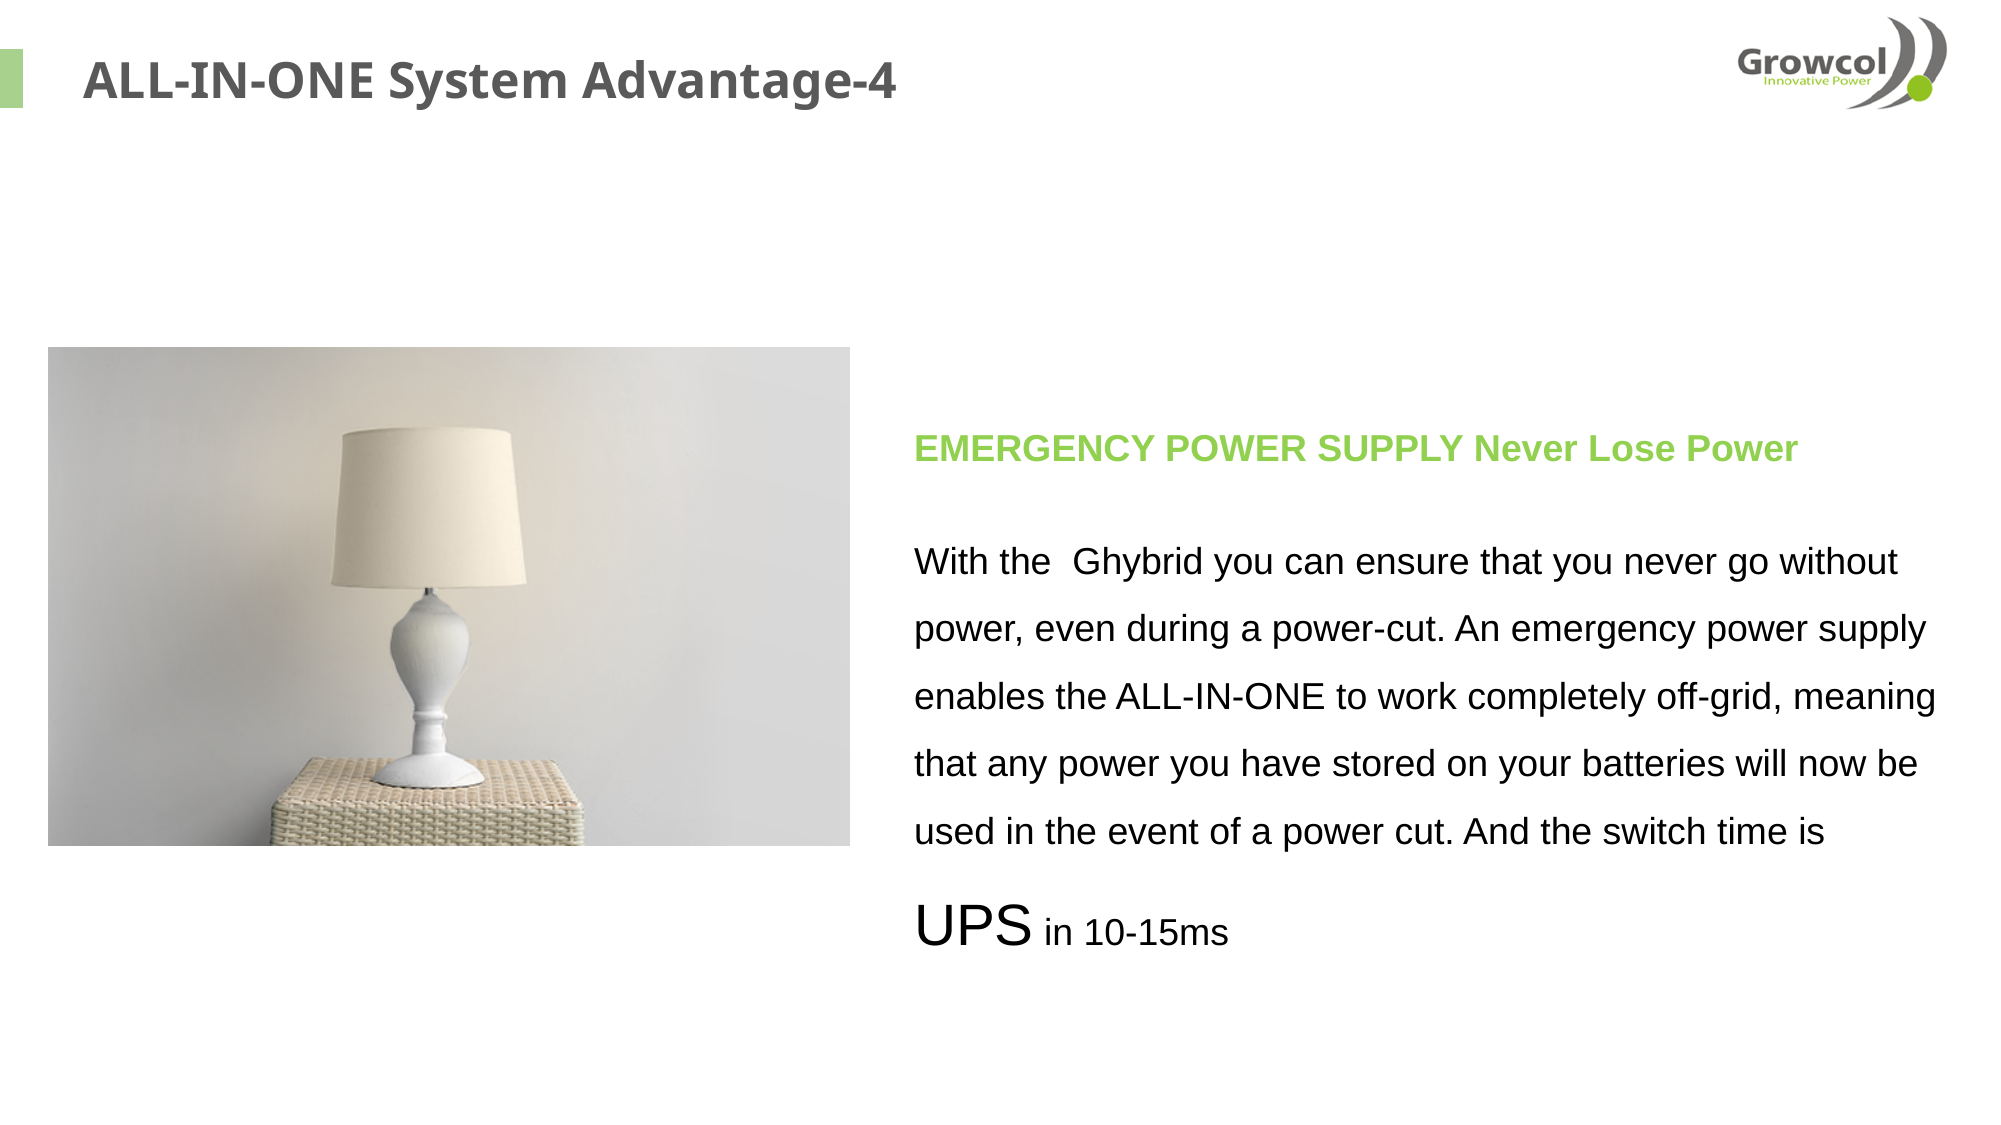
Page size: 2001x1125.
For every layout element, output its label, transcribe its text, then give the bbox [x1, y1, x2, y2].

text_box EMERGENCY POWER SUPPLY Never Lose Power With the Ghybrid you can ensure that you never go without power, even during a power-cut. An emergency power supply enables the ALL-IN-ONE to work completely off-grid, meaning that any power you have stored on your batteries will now be used in the event of a power cut. And the switch time is UPS in 10-15ms [899, 416, 1957, 965]
picture [1721, 0, 2000, 121]
text_box ALL-IN-ONE System Advantage-4 [68, 41, 913, 116]
picture [48, 347, 850, 846]
text_box [0, 49, 23, 108]
